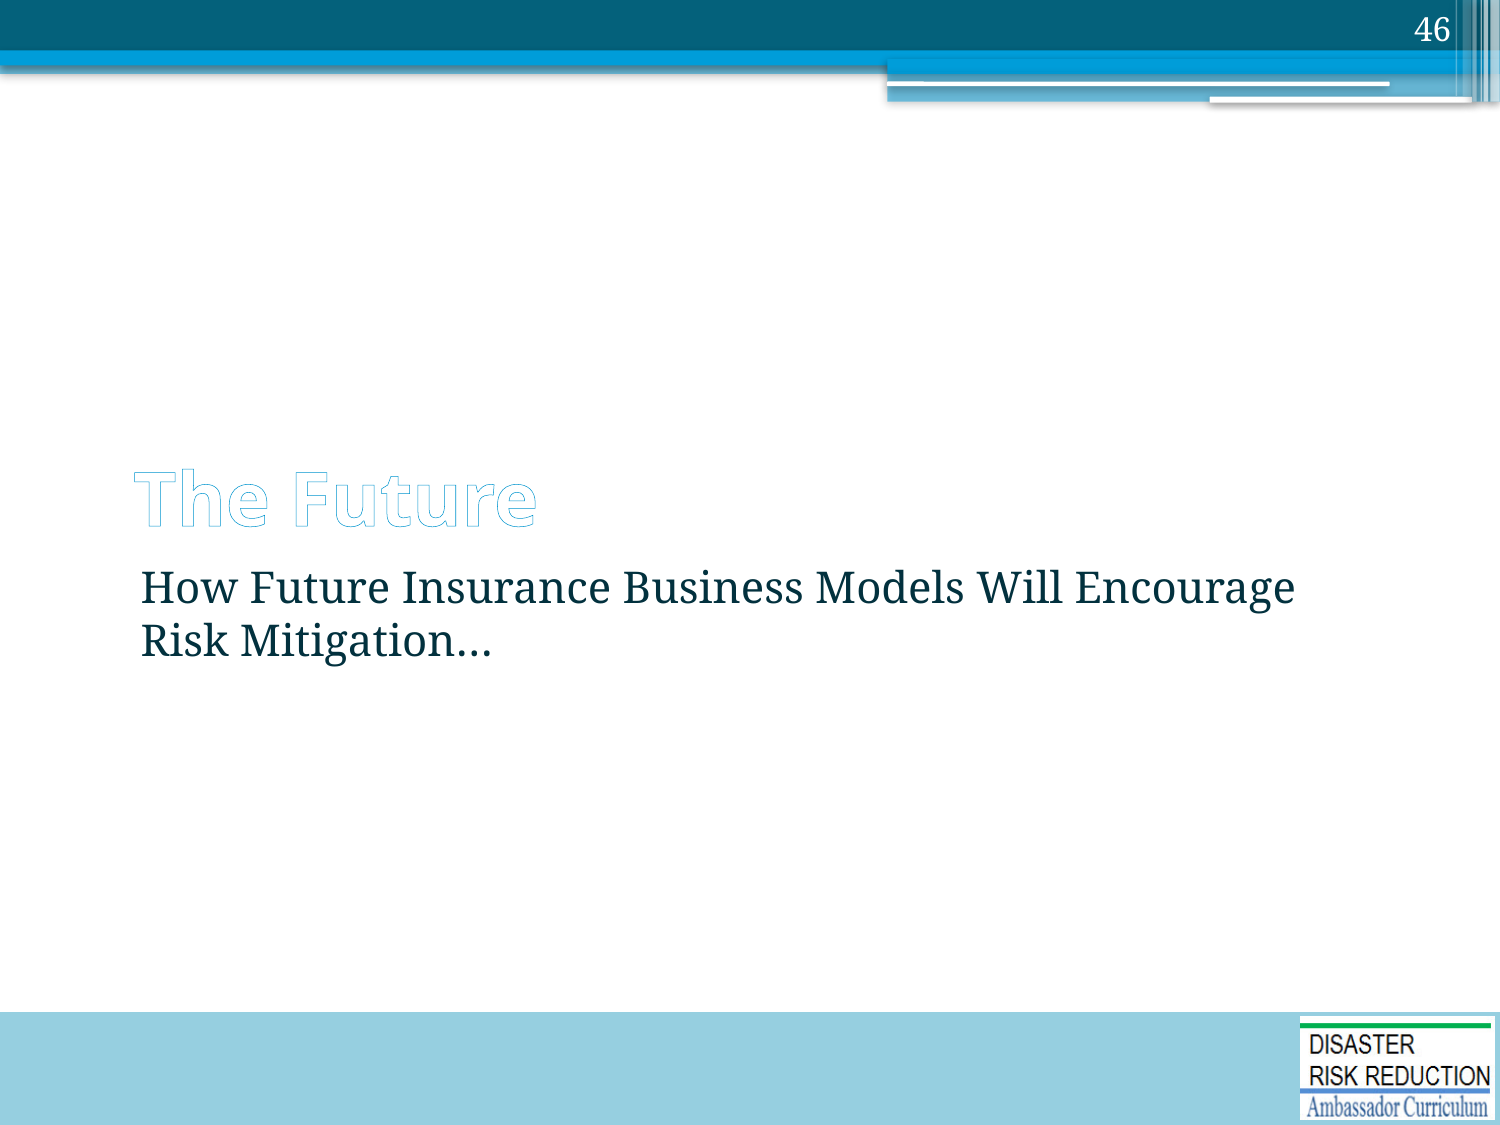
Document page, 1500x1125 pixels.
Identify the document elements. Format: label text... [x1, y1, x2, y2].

title The Future [118, 262, 1394, 549]
list How Future Insurance Business Models Will Encourage Risk Mitigation… [118, 552, 1394, 938]
slide_number 46 [1341, 0, 1466, 61]
picture [0, 1012, 1500, 1125]
